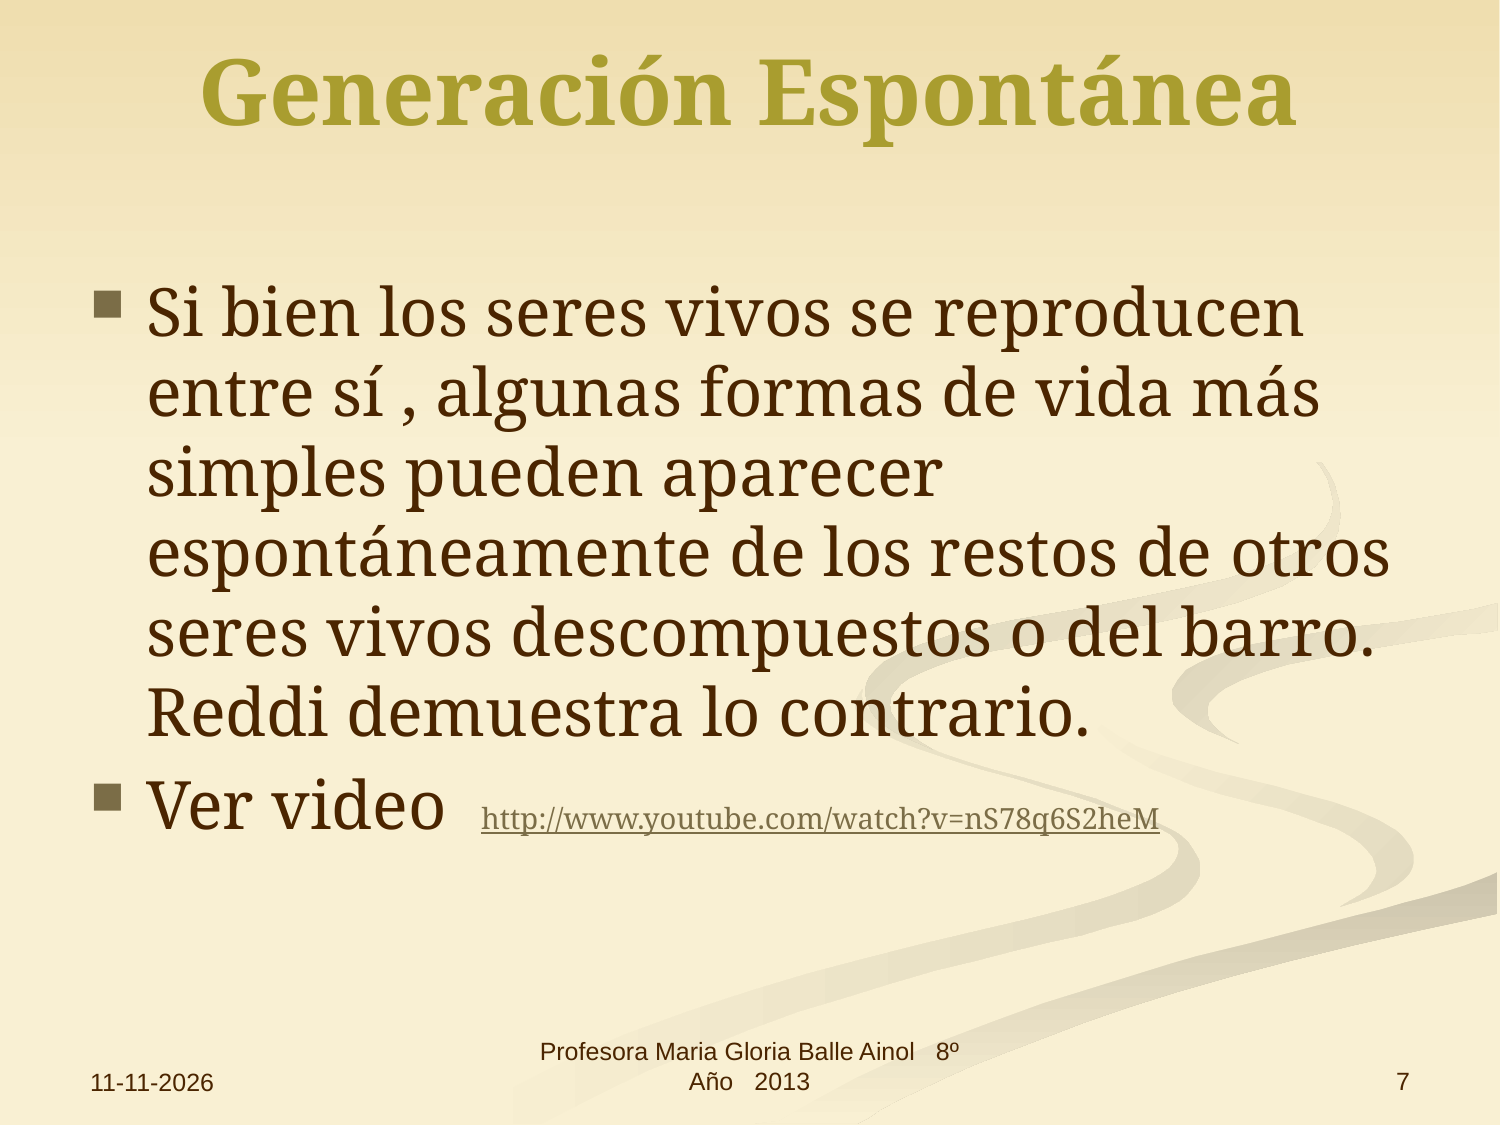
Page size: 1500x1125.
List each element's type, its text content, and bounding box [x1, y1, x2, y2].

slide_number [74, 1025, 426, 1104]
slide_number 7 [1074, 1024, 1426, 1104]
title Generación Espontánea [74, 44, 1426, 233]
footer Profesora Maria Gloria Balle Ainol 8º Año 2013 [512, 1024, 988, 1104]
list Si bien los seres vivos se reproducen entre sí , algunas formas de vida más simples pueden aparecer espontáneamente de los restos de otros seres vivos descompuestos o del barro. Reddi demuestra lo contrario. Ver video http://www.youtube.com/watch?v=nS78q6S2heM [74, 262, 1426, 1006]
